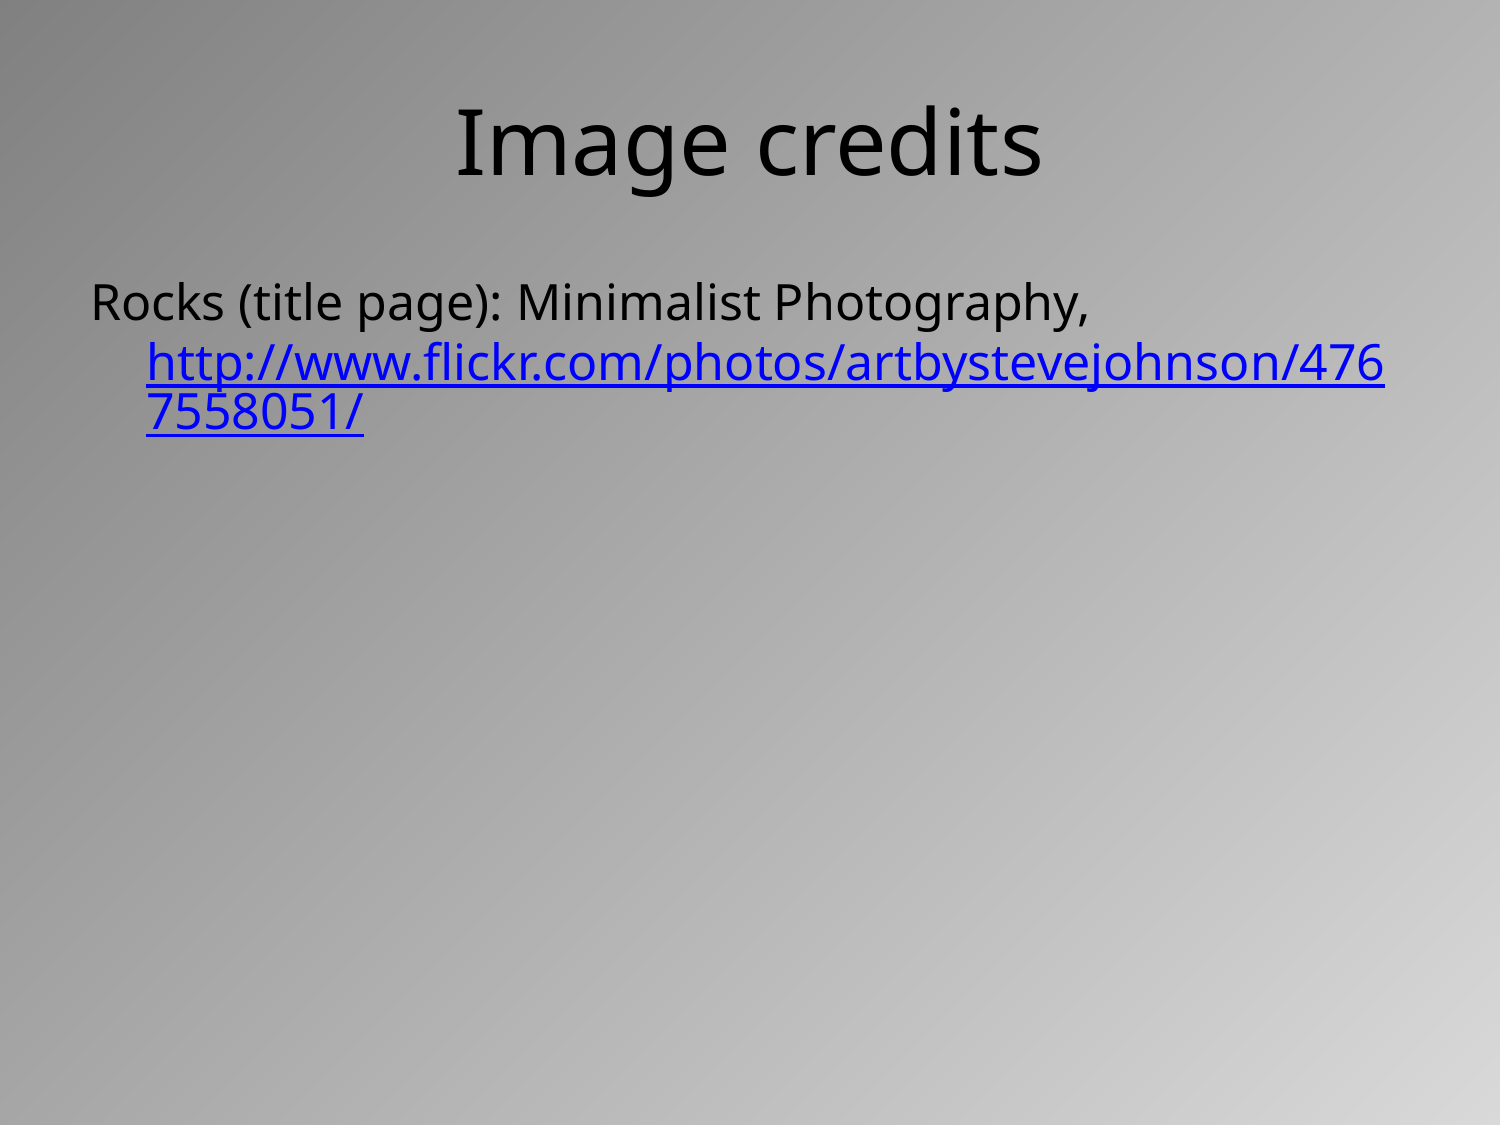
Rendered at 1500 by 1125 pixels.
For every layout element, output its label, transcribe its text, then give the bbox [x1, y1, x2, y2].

list Rocks (title page): Minimalist Photography, http://www.flickr.com/photos/artbystevejohnson/4767558051/ [75, 262, 1425, 1005]
title Image credits [75, 45, 1425, 233]
